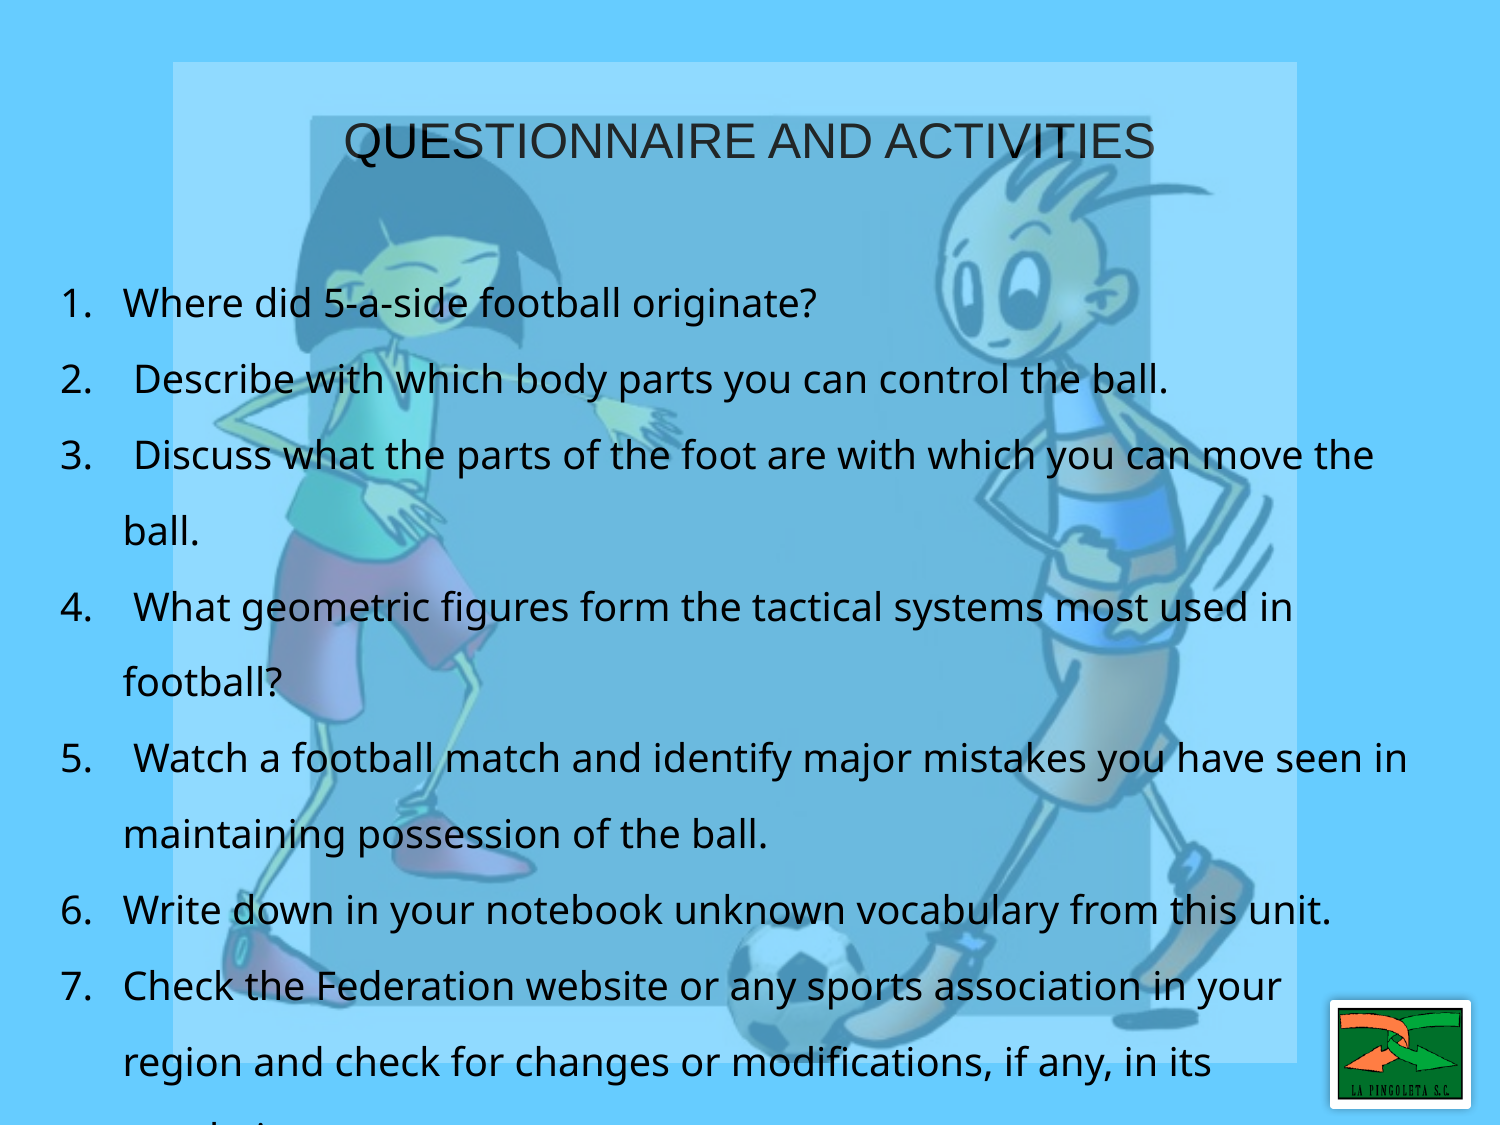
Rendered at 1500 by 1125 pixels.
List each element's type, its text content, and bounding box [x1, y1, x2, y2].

picture [1335, 1005, 1466, 1104]
title QUESTIONNAIRE AND ACTIVITIES [74, 44, 1426, 234]
text_box Where did 5-a-side football originate? Describe with which body parts you can control the ball. Discuss what the parts of the foot are with which you can move the ball. What geometric figures form the tactical systems most used in football? Watch a football match and identify major mistakes you have seen in maintaining possession of the ball. Write down in your notebook unknown vocabulary from this unit. Check the Federation website or any sports association in your region and check for changes or modifications, if any, in its regulations. [50, 241, 1420, 1125]
picture [173, 62, 1297, 1063]
